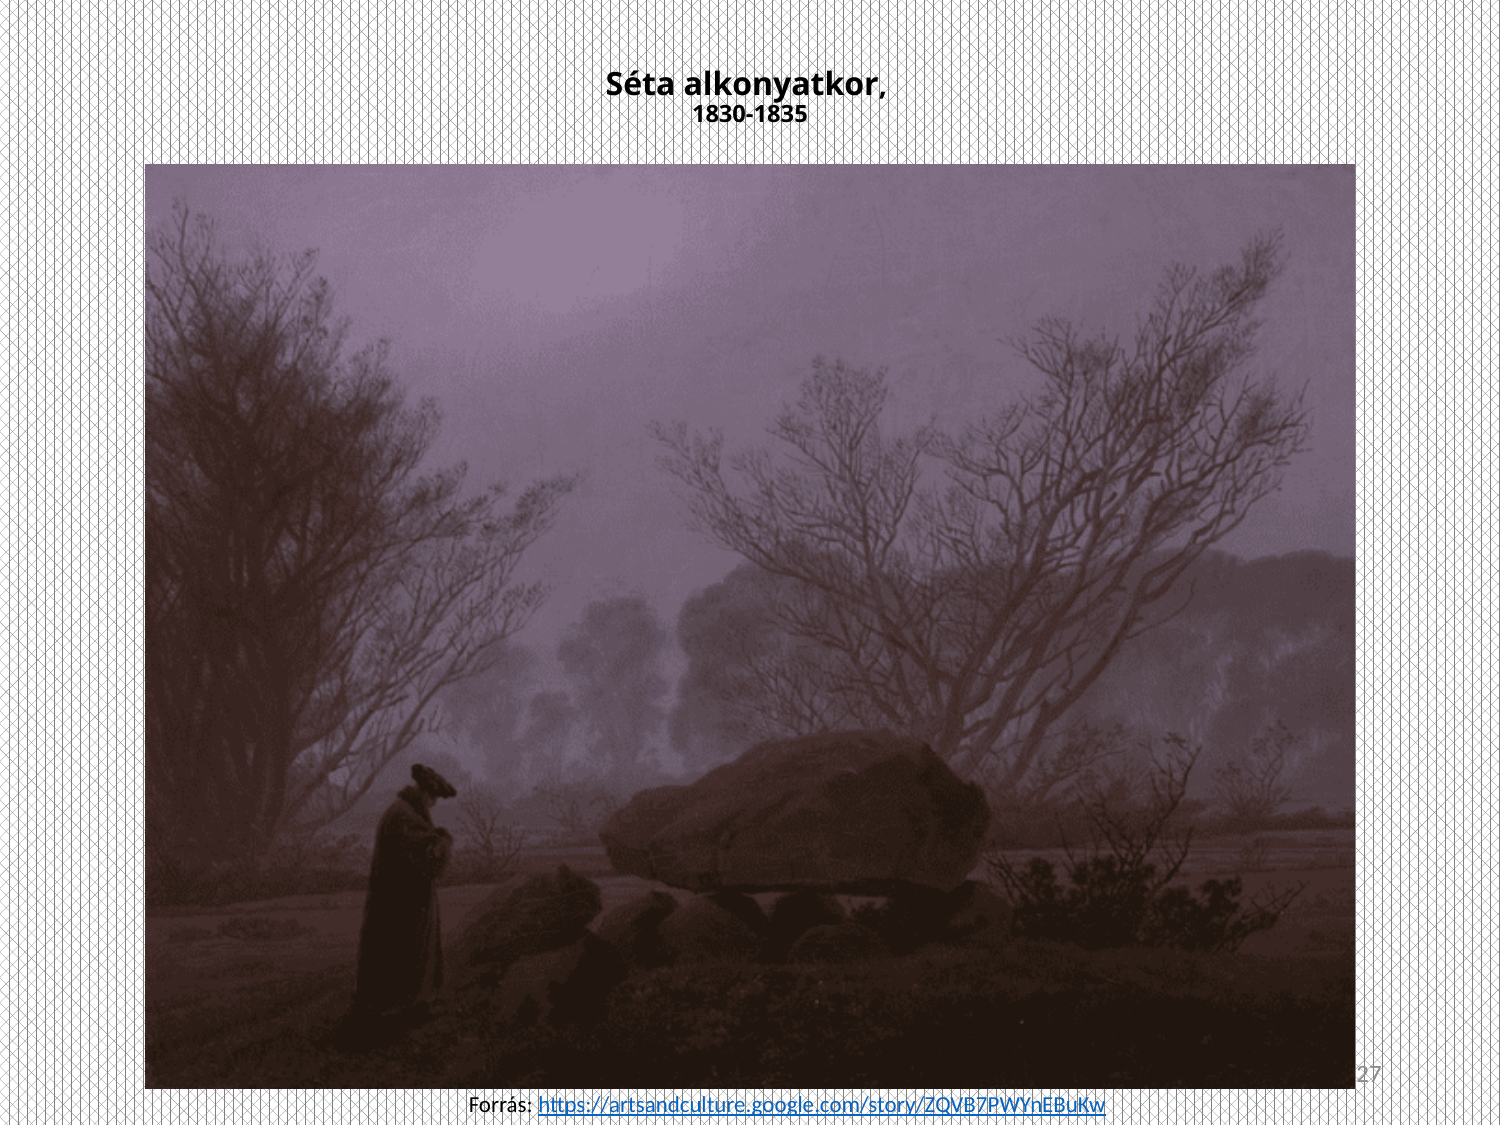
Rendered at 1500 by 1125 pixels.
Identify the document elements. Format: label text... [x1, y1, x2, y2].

slide_number 27 [1059, 1042, 1397, 1103]
text_box Forrás: https://artsandculture.google.com/story/ZQVB7PWYnEBuKw [285, 1089, 1290, 1125]
title Séta alkonyatkor, 1830-1835 [103, 59, 1397, 165]
picture [145, 164, 1355, 1089]
